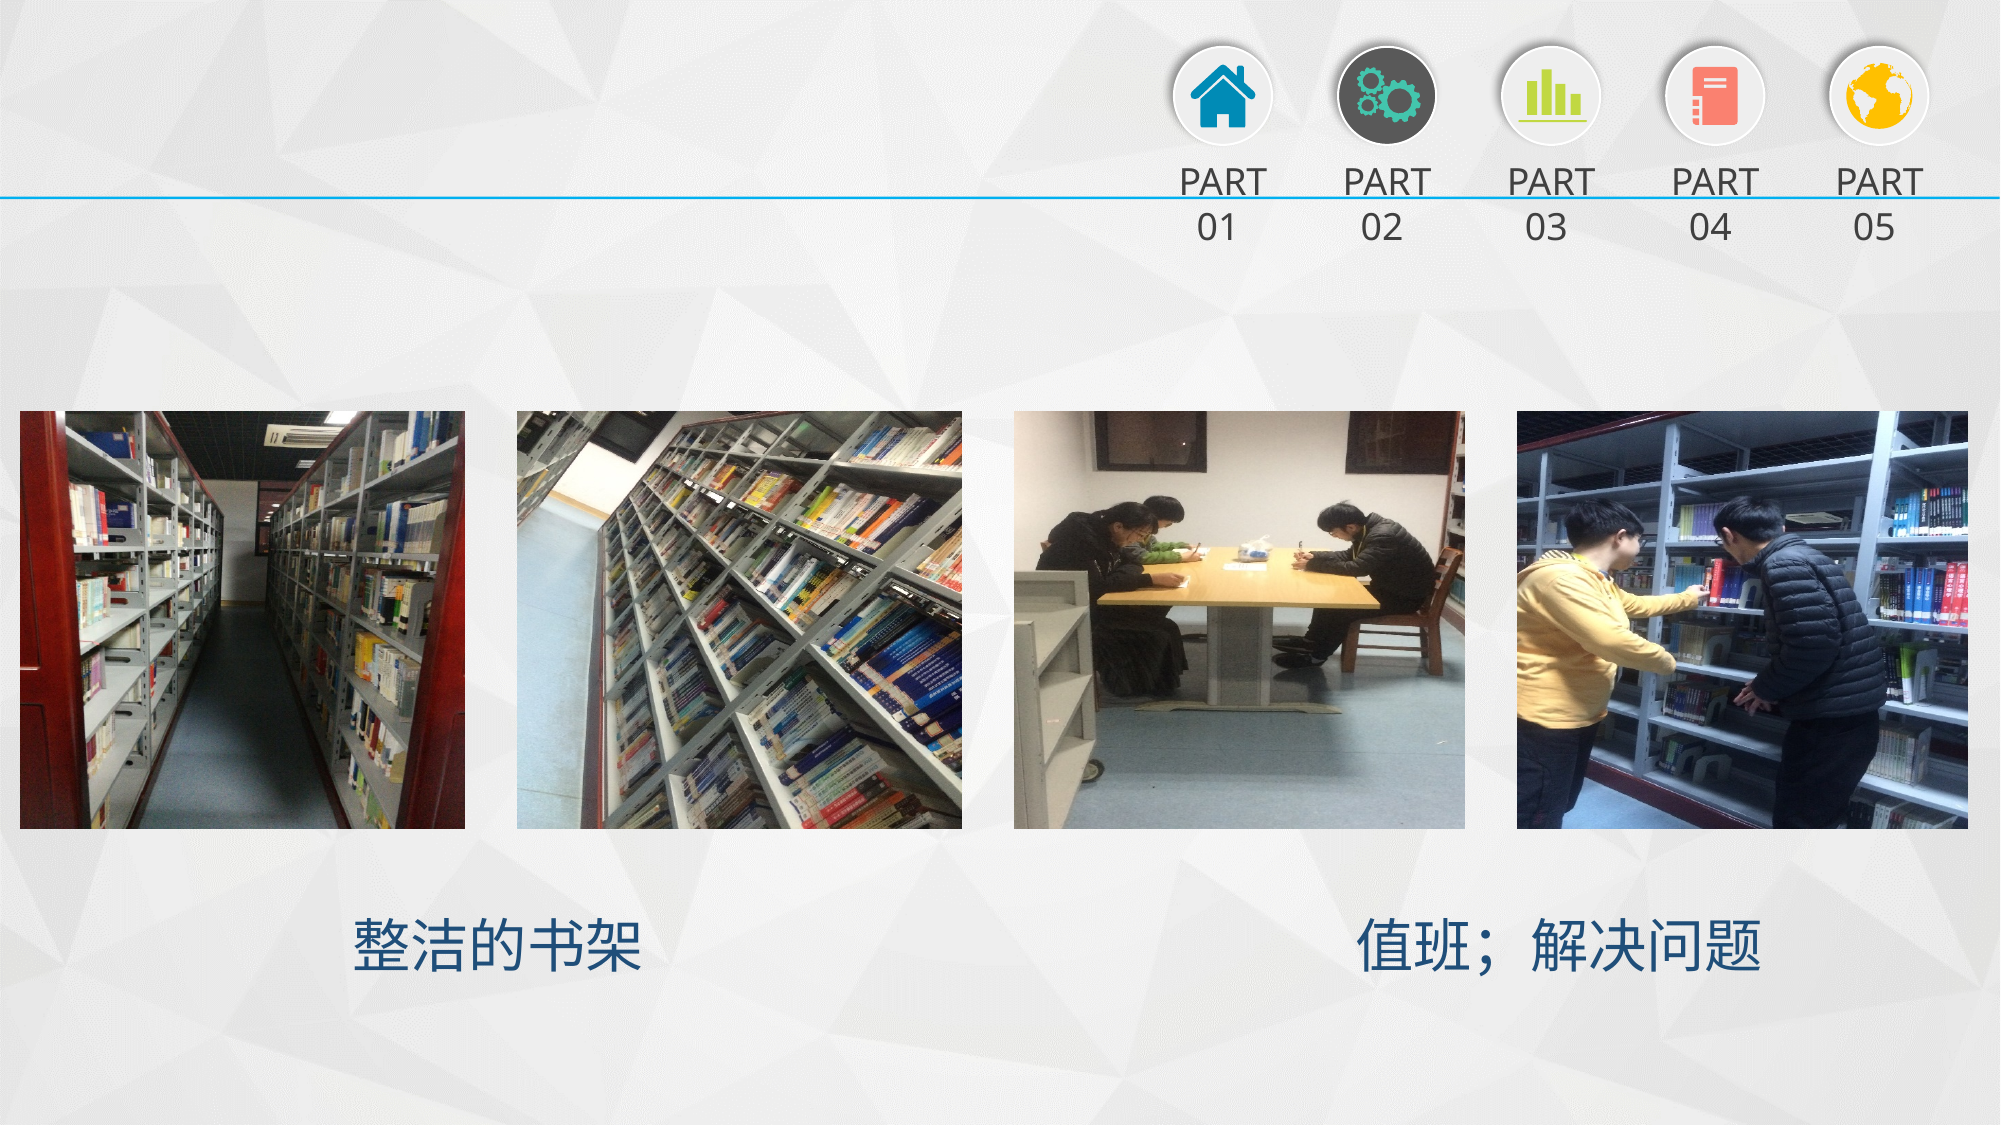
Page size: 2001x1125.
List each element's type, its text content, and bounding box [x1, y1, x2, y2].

text_box 整洁的书架 [337, 901, 740, 987]
text_box 值班；解决问题 [1340, 901, 1786, 987]
picture [0, 0, 2001, 1125]
